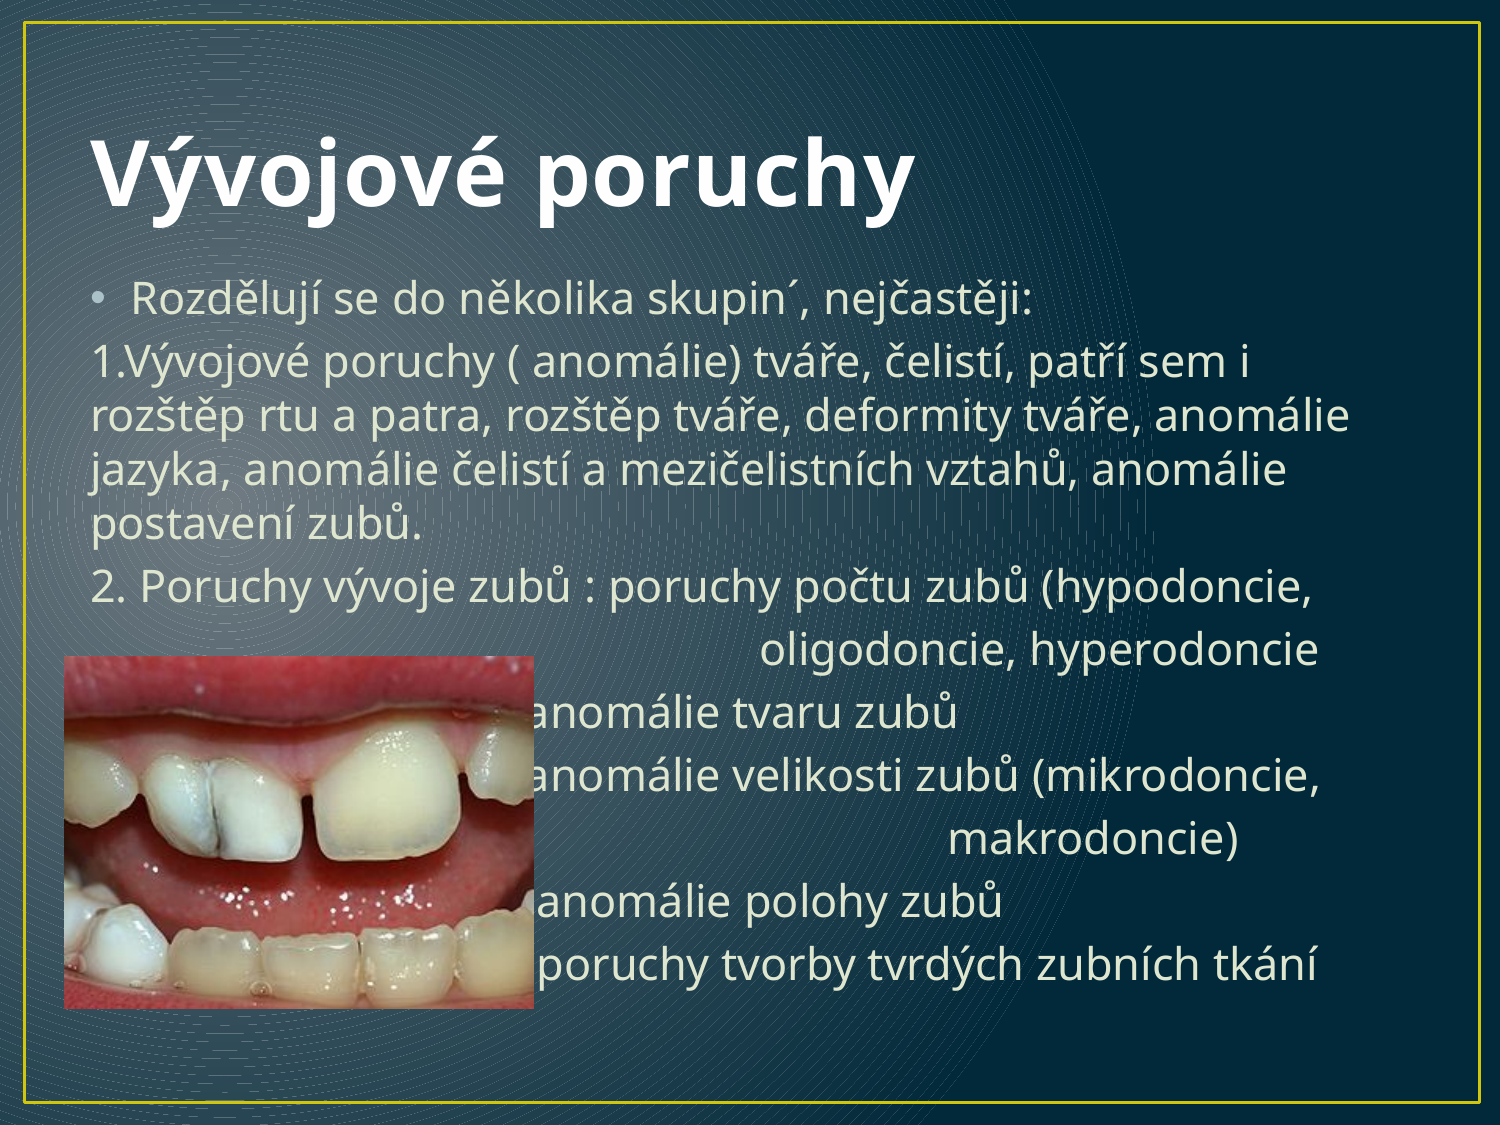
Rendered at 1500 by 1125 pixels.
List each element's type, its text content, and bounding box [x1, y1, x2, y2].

title Vývojové poruchy [75, 45, 1425, 233]
picture [64, 656, 534, 1009]
list Rozdělují se do několika skupin´, nejčastěji: 1.Vývojové poruchy ( anomálie) tváře, čelistí, patří sem i rozštěp rtu a patra, rozštěp tváře, deformity tváře, anomálie jazyka, anomálie čelistí a mezičelistních vztahů, anomálie postavení zubů. 2. Poruchy vývoje zubů : poruchy počtu zubů (hypodoncie, oligodoncie, hyperodoncie : anomálie tvaru zubů : anomálie velikosti zubů (mikrodoncie, makrodoncie) : anomálie polohy zubů : poruchy tvorby tvrdých zubních tkání [75, 262, 1425, 1071]
